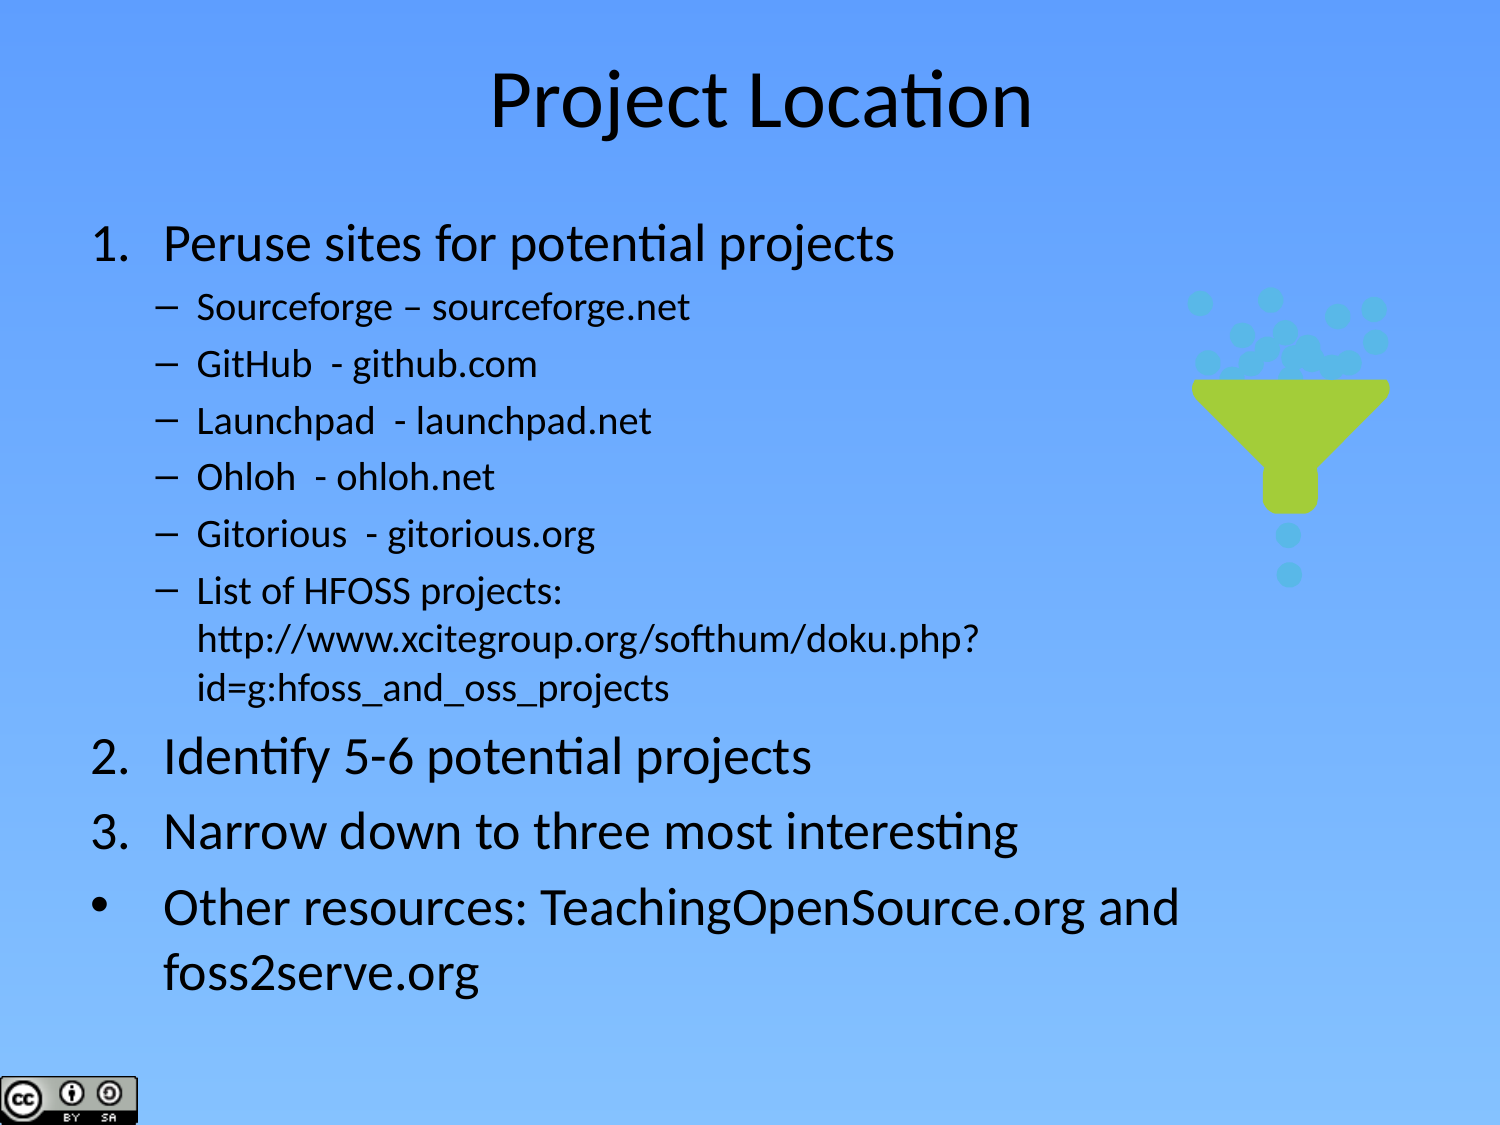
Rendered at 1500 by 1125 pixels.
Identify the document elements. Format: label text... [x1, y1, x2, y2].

picture [1187, 287, 1390, 588]
title Project Location [87, 0, 1438, 188]
picture [0, 1076, 138, 1125]
list Peruse sites for potential projects Sourceforge – sourceforge.net GitHub - github.com Launchpad - launchpad.net Ohloh - ohloh.net Gitorious - gitorious.org List of HFOSS projects: http://www.xcitegroup.org/softhum/doku.php?id=g:hfoss_and_oss_projects Identify 5-6 potential projects Narrow down to three most interesting Other resources: TeachingOpenSource.org and foss2serve.org [74, 199, 1426, 1013]
